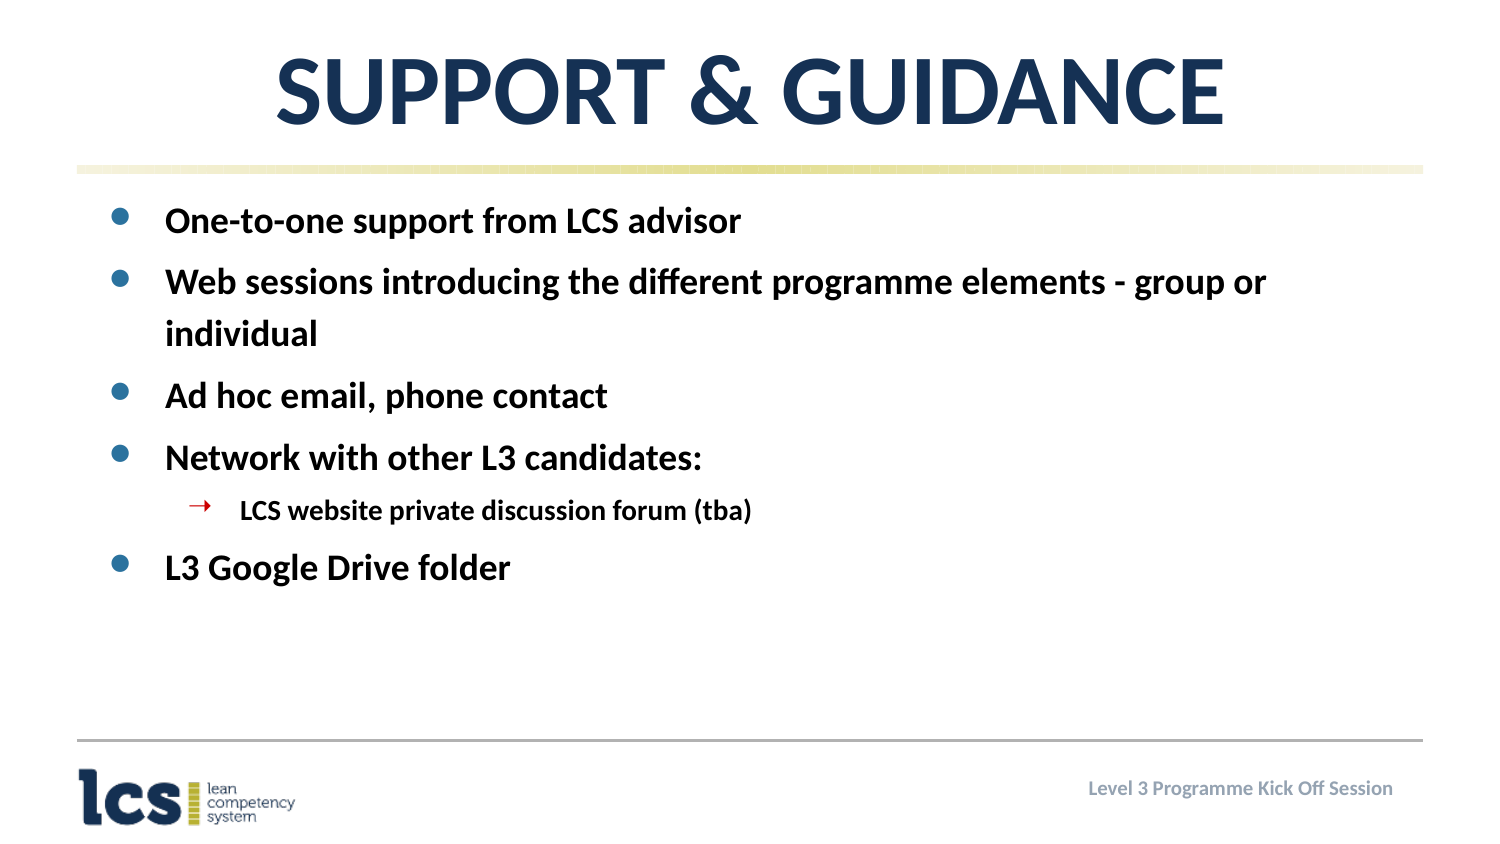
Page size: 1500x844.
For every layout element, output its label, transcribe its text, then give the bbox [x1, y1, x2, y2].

picture [58, 748, 316, 844]
list One-to-one support from LCS advisor Web sessions introducing the different programme elements - group or individual Ad hoc email, phone contact Network with other L3 candidates: LCS website private discussion forum (tba) L3 Google Drive folder [75, 181, 1425, 741]
title Support & Guidance [76, 14, 1425, 155]
